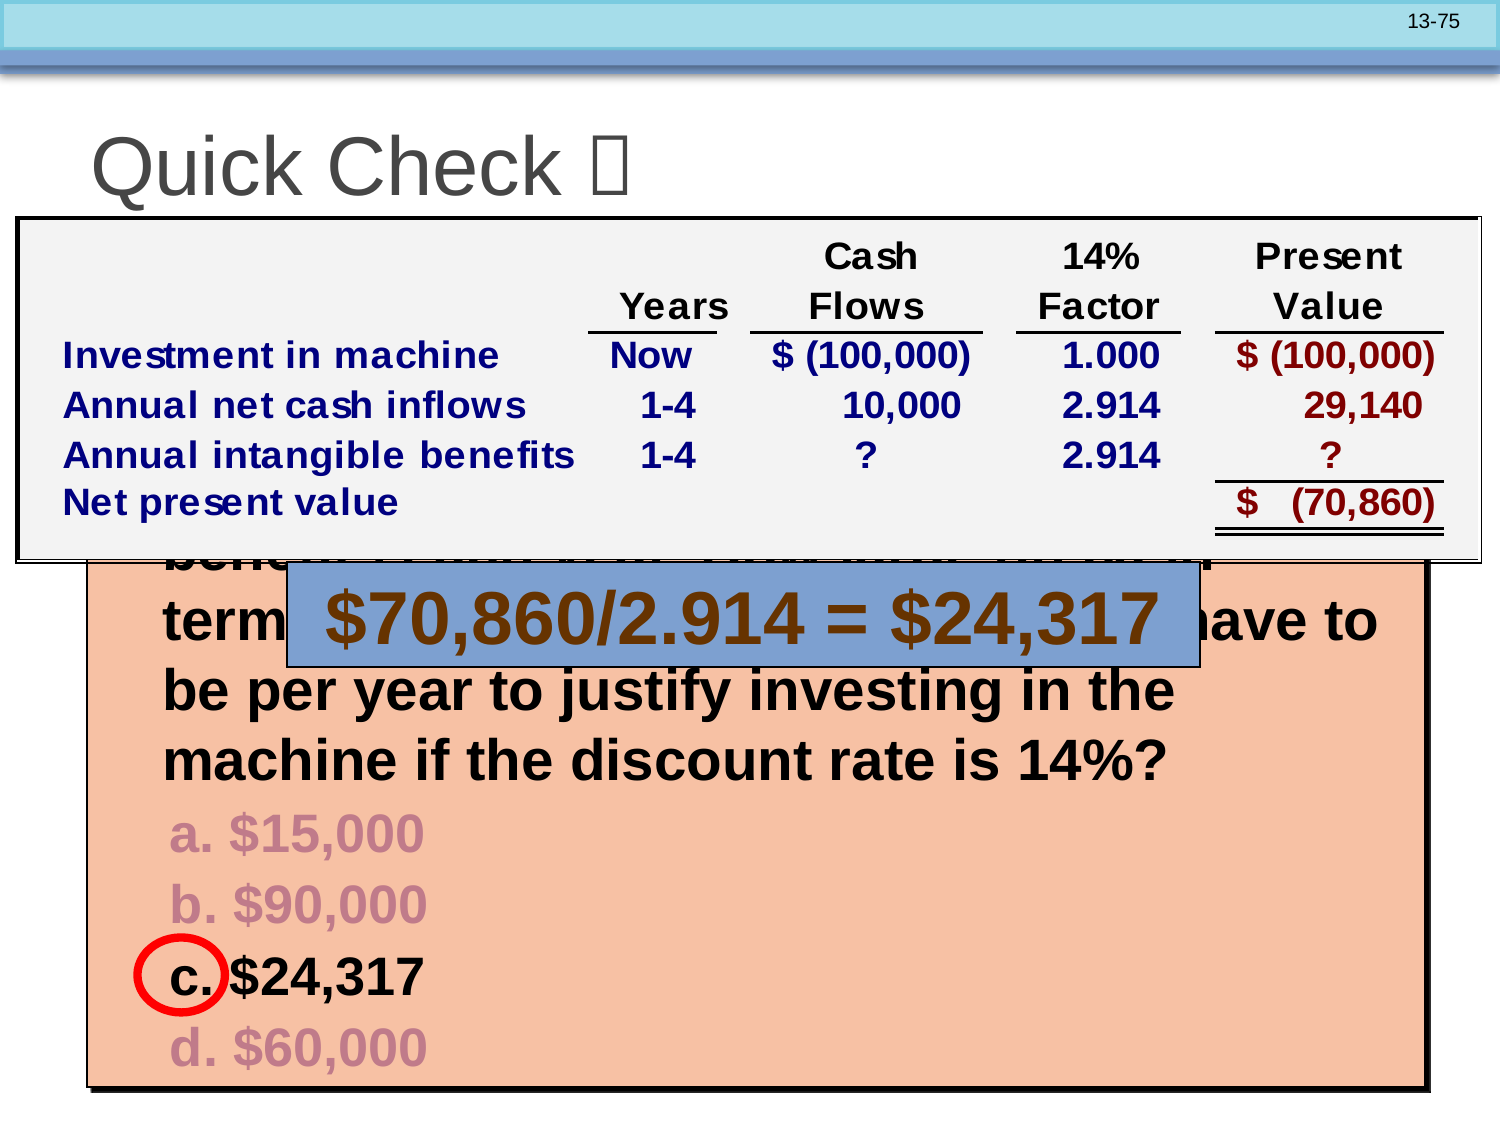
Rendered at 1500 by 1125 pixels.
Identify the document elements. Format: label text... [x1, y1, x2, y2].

text_box $70,860/2.914 = $24,317 [287, 573, 1200, 668]
text_box Bay Architects is considering a drafting machine that would cost $100,000, last four years, provide annual cash savings of $10,000, and considerable intangible benefits each year. How large (in cash terms) would the intangible benefits have to be per year to justify investing in the machine if the discount rate is 14%? a. $15,000 b. $90,000 c. $24,317 d. $60,000 [87, 573, 1425, 1088]
title Quick Check  [75, 75, 1425, 214]
text_box [137, 937, 225, 1013]
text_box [16, 217, 1482, 563]
